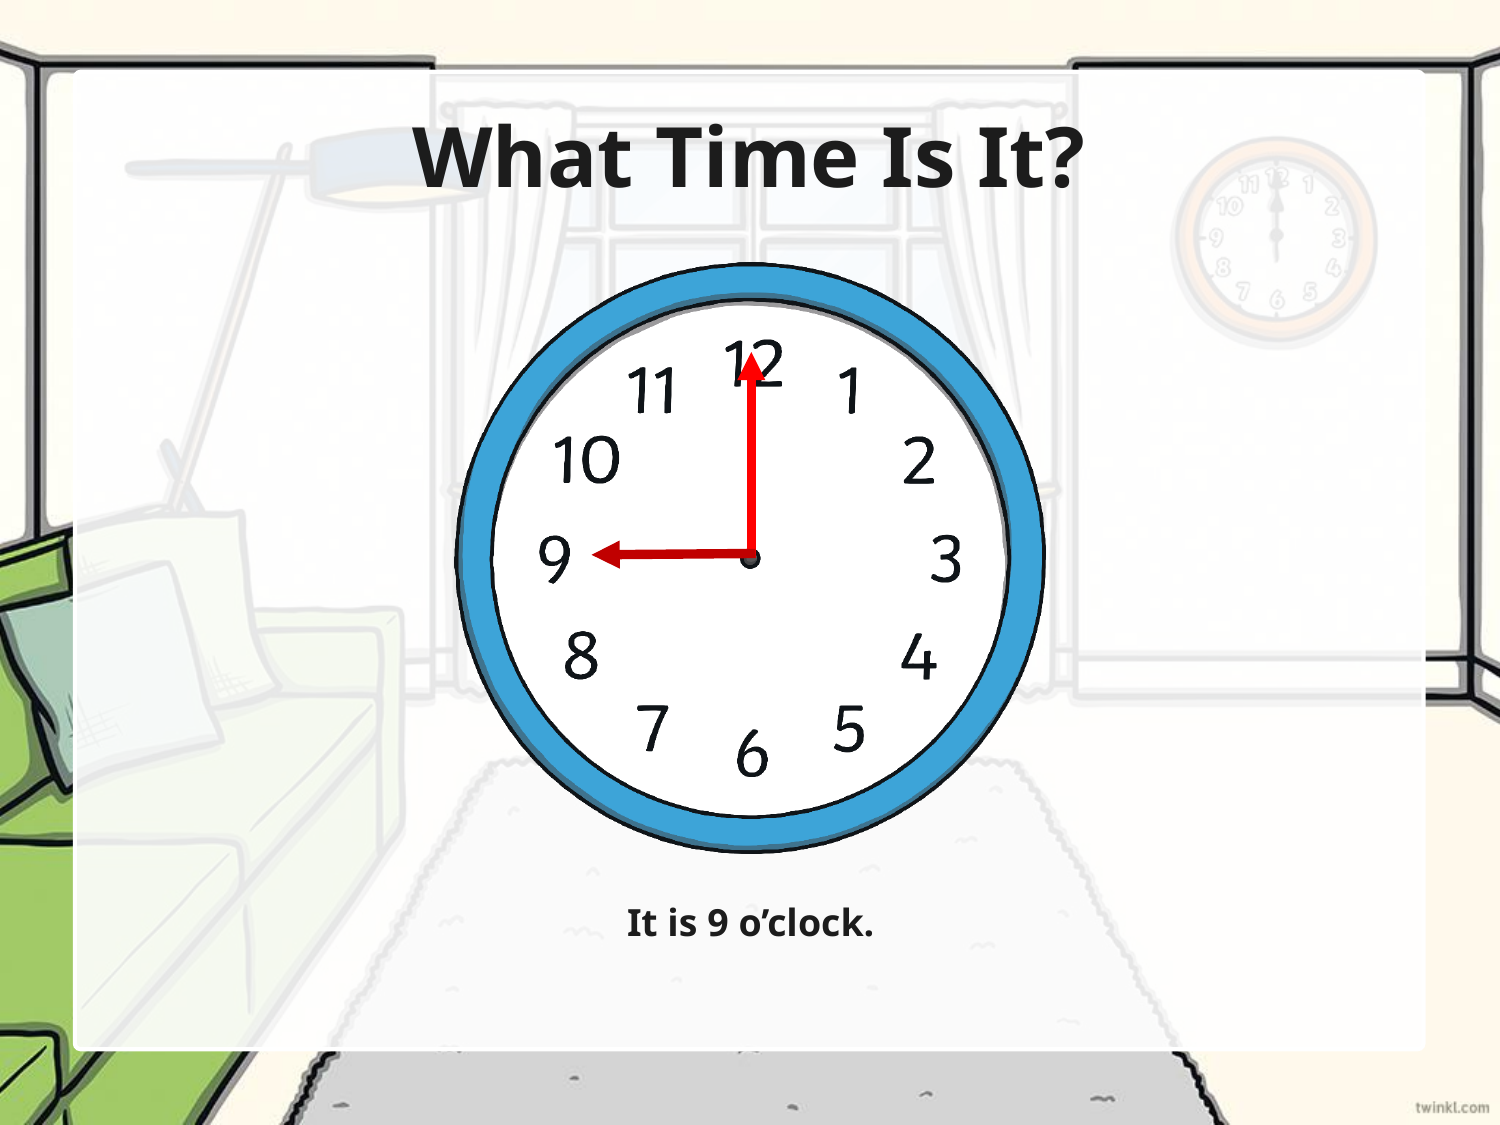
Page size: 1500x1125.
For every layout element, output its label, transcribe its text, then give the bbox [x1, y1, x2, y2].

title What Time Is It? [75, 78, 1424, 242]
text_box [604, 509, 743, 599]
text_box It is 9 o’clock. [567, 891, 935, 952]
picture [0, 0, 1500, 1125]
